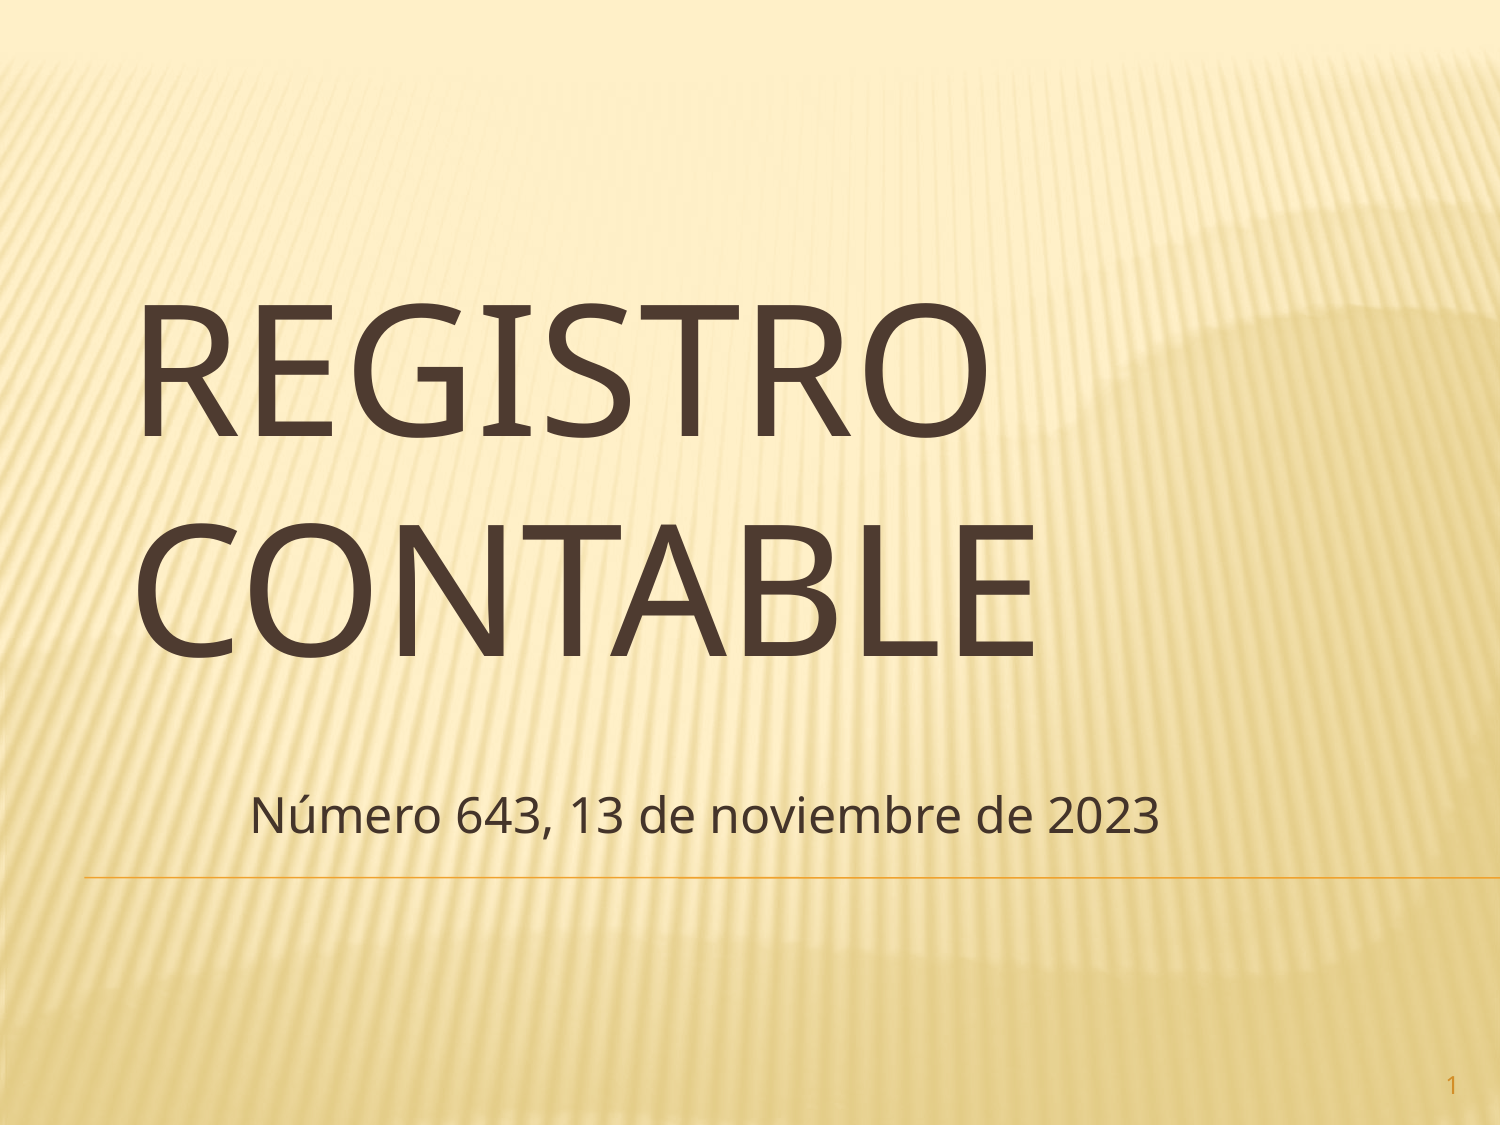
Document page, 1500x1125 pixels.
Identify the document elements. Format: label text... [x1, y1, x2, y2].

subtitle Número 643, 13 de noviembre de 2023 [234, 750, 1285, 851]
slide_number 1 [1350, 1061, 1475, 1103]
title Registro contable [112, 246, 1388, 704]
